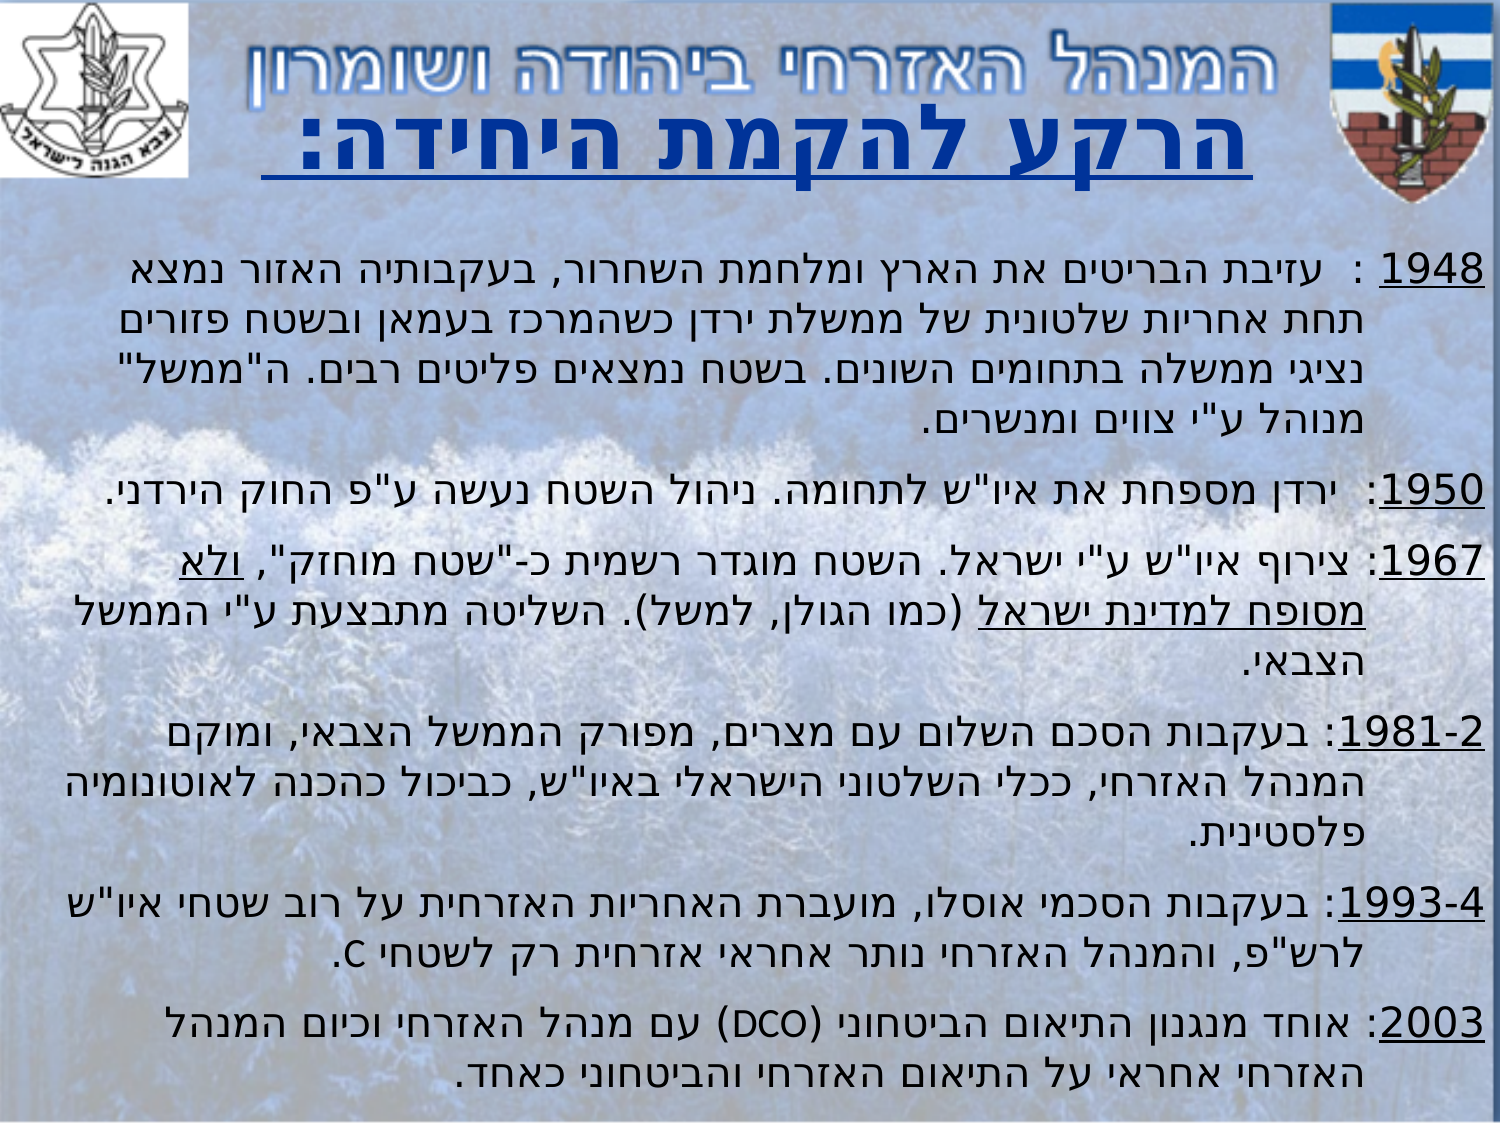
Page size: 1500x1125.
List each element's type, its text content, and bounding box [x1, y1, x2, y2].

picture [0, 0, 1500, 1125]
text_box 1948 : עזיבת הבריטים את הארץ ומלחמת השחרור, בעקבותיה האזור נמצא תחת אחריות שלטונית של ממשלת ירדן כשהמרכז בעמאן ובשטח פזורים נציגי ממשלה בתחומים השונים. בשטח נמצאים פליטים רבים. ה"ממשל" מנוהל ע"י צווים ומנשרים. 1950: ירדן מספחת את איו"ש לתחומה. ניהול השטח נעשה ע"פ החוק הירדני. 1967: צירוף איו"ש ע"י ישראל. השטח מוגדר רשמית כ-"שטח מוחזק", ולא מסופח למדינת ישראל (כמו הגולן, למשל). השליטה מתבצעת ע"י הממשל הצבאי. 1981-2: בעקבות הסכם השלום עם מצרים, מפורק הממשל הצבאי, ומוקם המנהל האזרחי, ככלי השלטוני הישראלי באיו"ש, כביכול כהכנה לאוטונומיה פלסטינית. 1993-4: בעקבות הסכמי אוסלו, מועברת האחריות האזרחית על רוב שטחי איו"ש לרש"פ, והמנהל האזרחי נותר אחראי אזרחית רק לשטחי C. 2003: אוחד מנגנון התיאום הביטחוני (DCO) עם מנהל האזרחי וכיום המנהל האזרחי אחראי על התיאום האזרחי והביטחוני כאחד. [46, 234, 1500, 1104]
text_box הרקע להקמת היחידה: [81, 70, 1432, 215]
